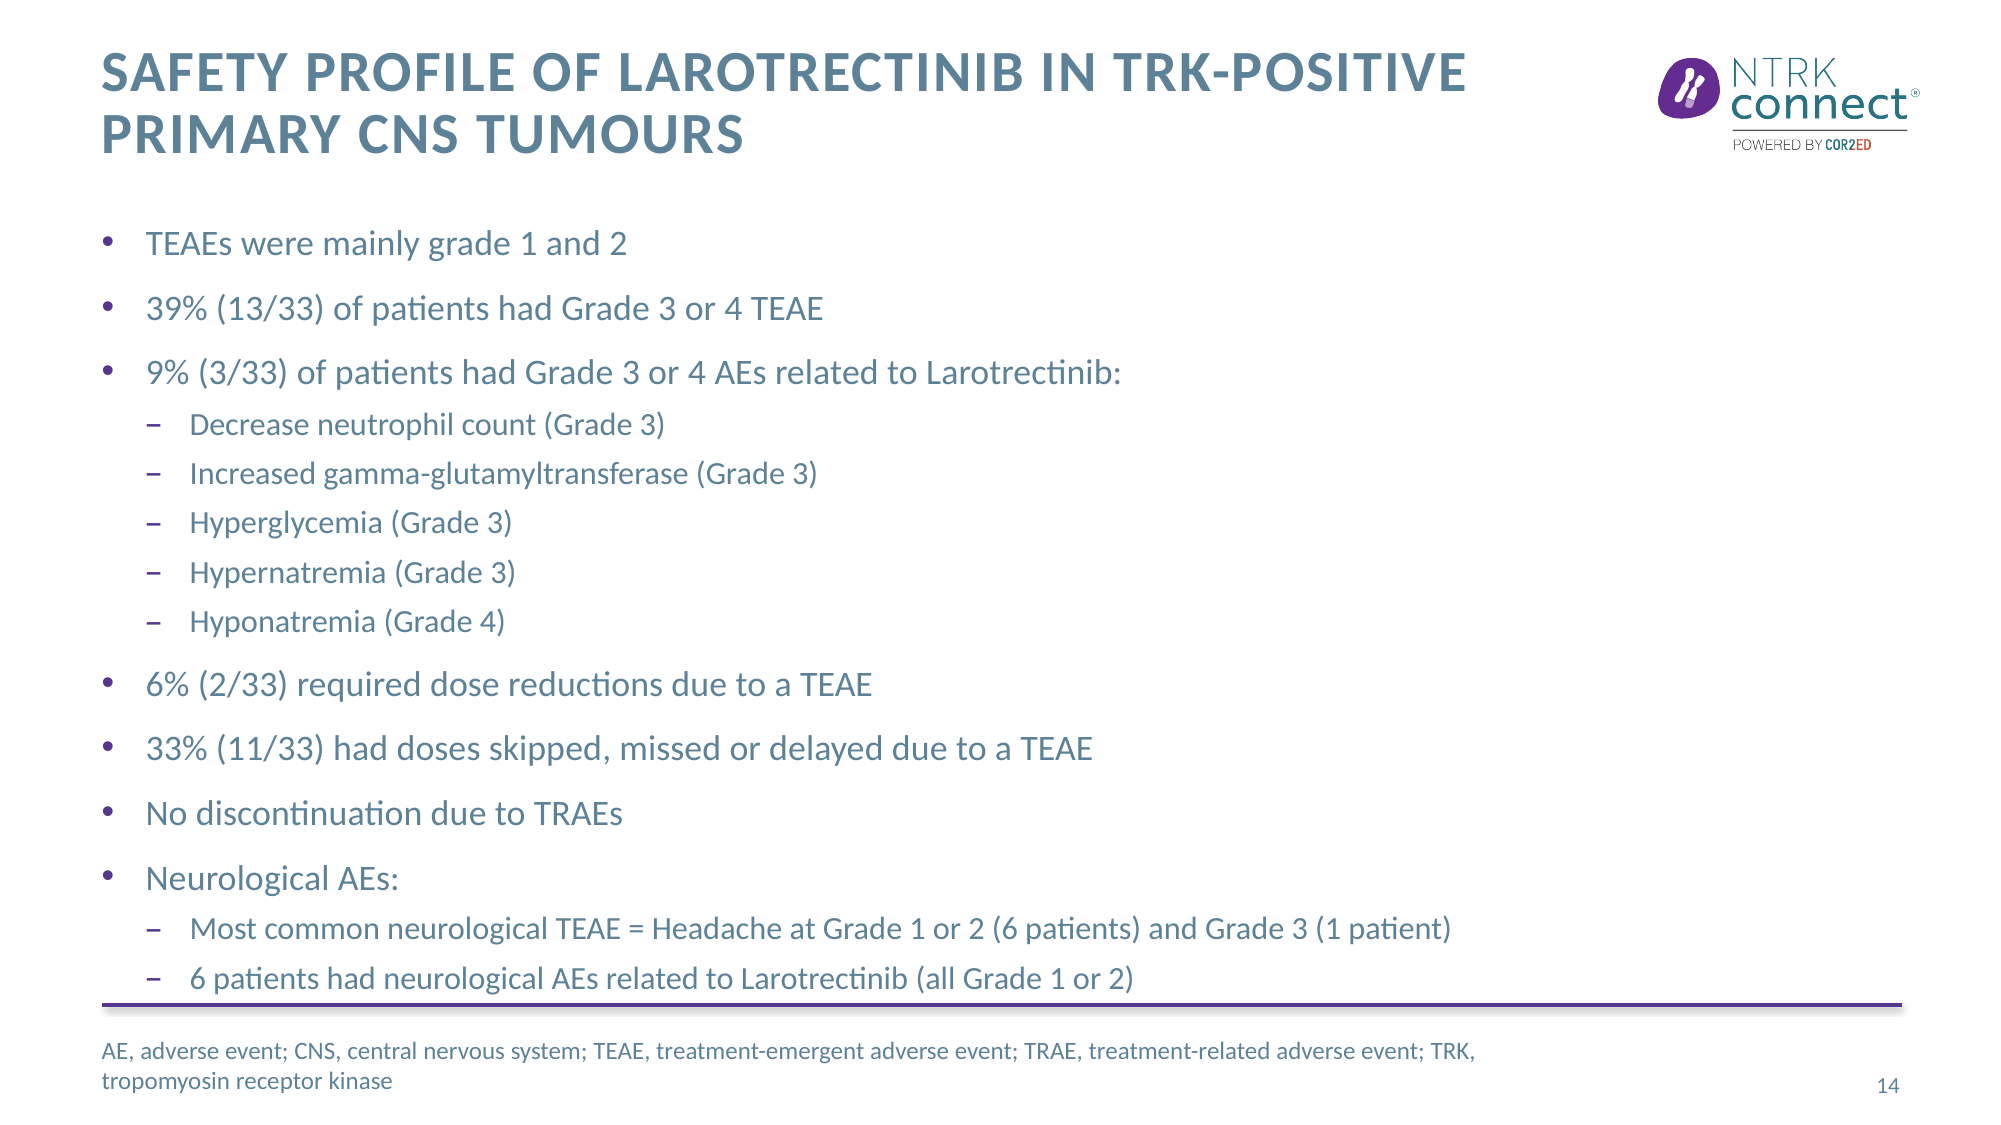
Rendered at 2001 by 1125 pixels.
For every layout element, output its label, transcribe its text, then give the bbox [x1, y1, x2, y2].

slide_number 14 [1771, 1054, 1900, 1115]
picture [1638, 44, 1933, 163]
title Safety profile of Larotrectinib in trk-positive primary CNS tumours [101, 40, 1536, 173]
list AE, adverse event; CNS, central nervous system; TEAE, treatment-emergent adverse event; TRAE, treatment-related adverse event; TRK, tropomyosin receptor kinase [101, 1035, 1603, 1095]
list TEAEs were mainly grade 1 and 2 39% (13/33) of patients had Grade 3 or 4 TEAE 9% (3/33) of patients had Grade 3 or 4 AEs related to Larotrectinib: Decrease neutrophil count (Grade 3) Increased gamma-glutamyltransferase (Grade 3) Hyperglycemia (Grade 3) Hypernatremia (Grade 3) Hyponatremia (Grade 4) 6% (2/33) required dose reductions due to a TEAE 33% (11/33) had doses skipped, missed or delayed due to a TEAE No discontinuation due to TRAEs Neurological AEs: Most common neurological TEAE = Headache at Grade 1 or 2 (6 patients) and Grade 3 (1 patient) 6 patients had neurological AEs related to Larotrectinib (all Grade 1 or 2) [101, 219, 1901, 1000]
